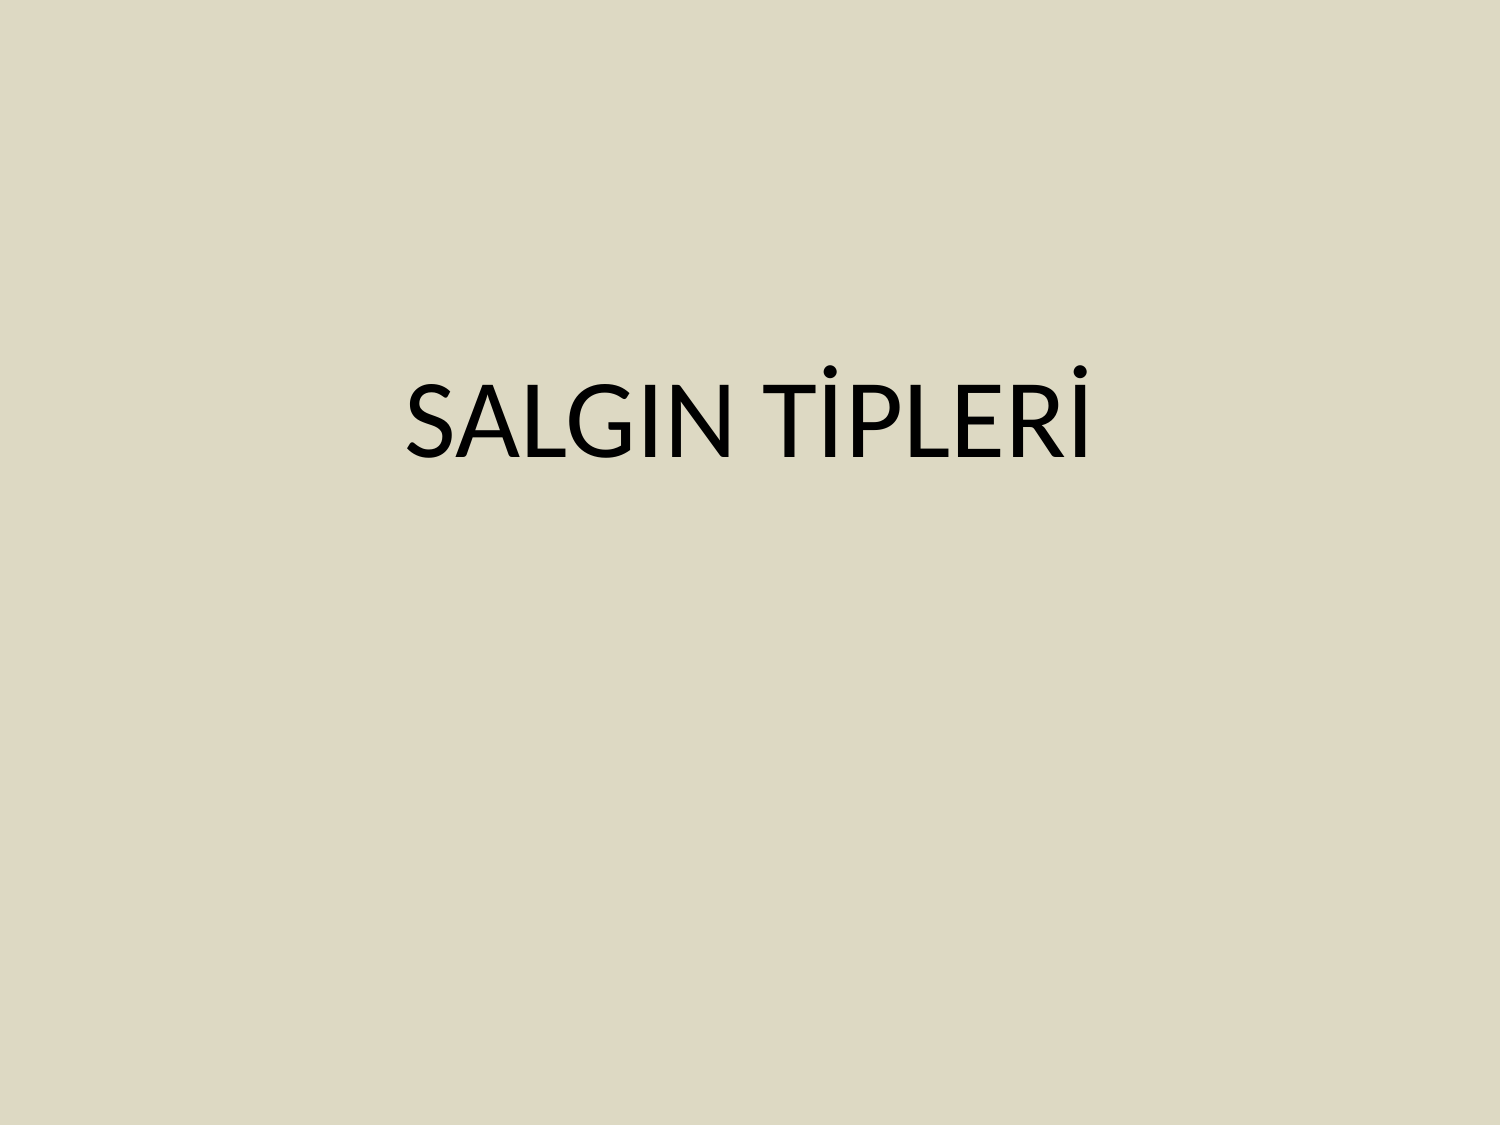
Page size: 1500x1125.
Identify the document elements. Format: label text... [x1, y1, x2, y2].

title SALGIN TİPLERİ [75, 45, 1425, 781]
